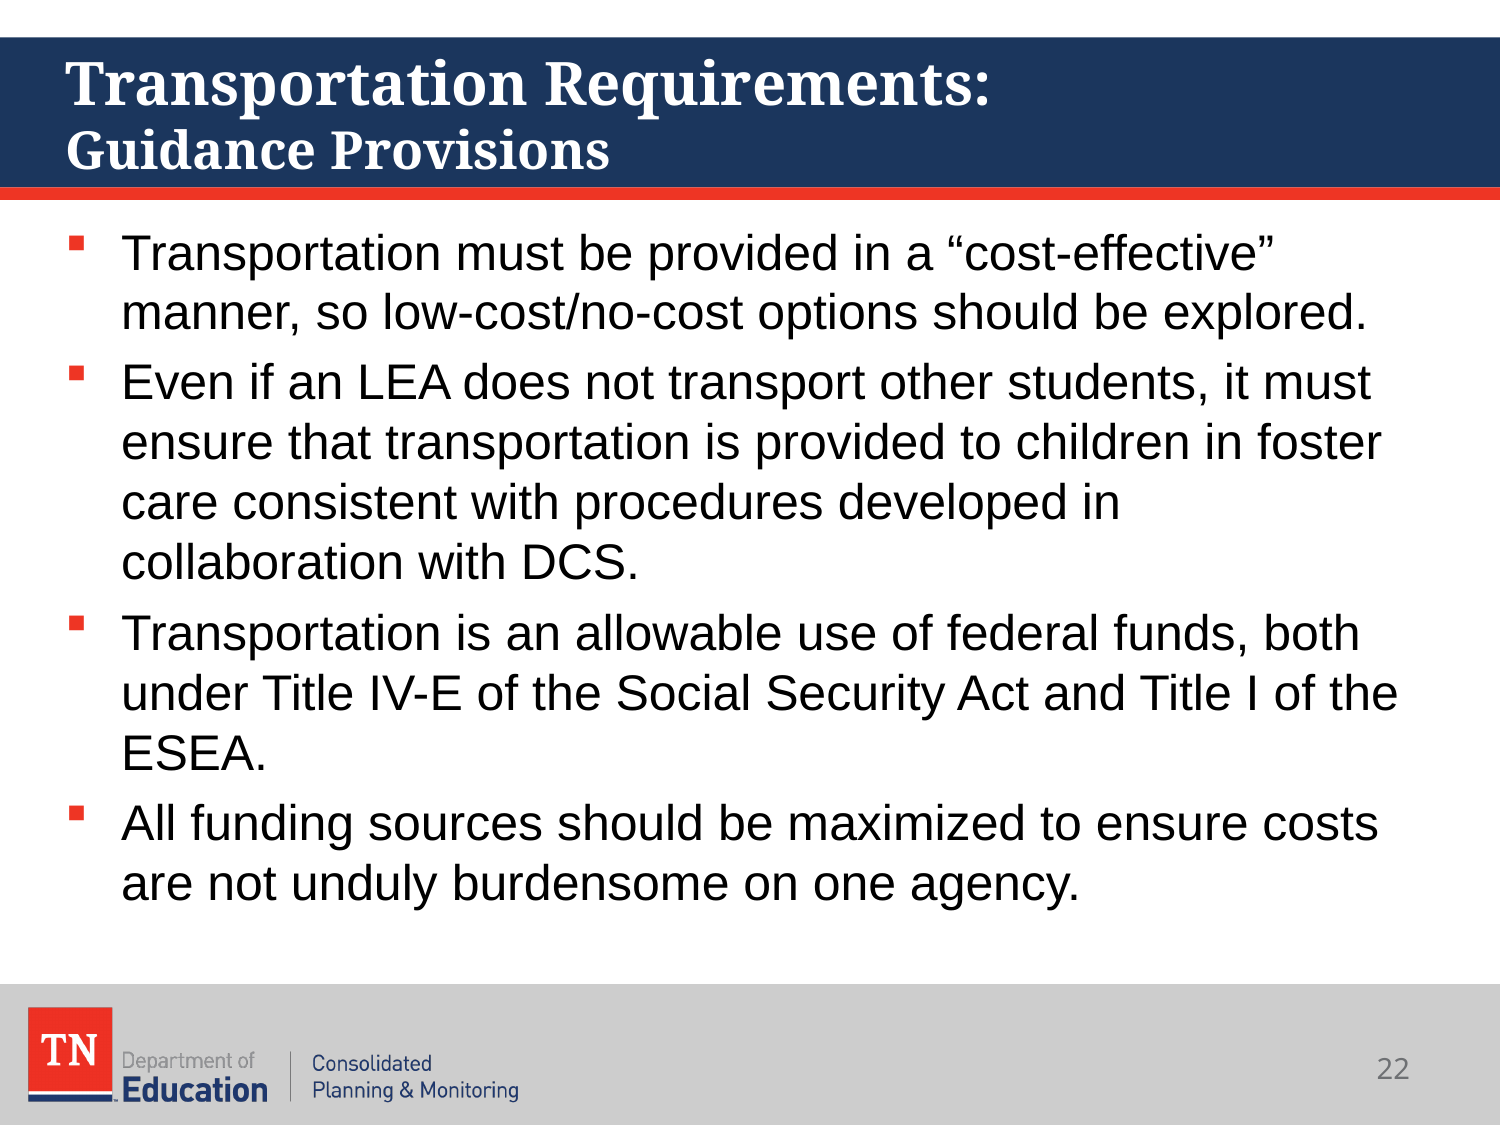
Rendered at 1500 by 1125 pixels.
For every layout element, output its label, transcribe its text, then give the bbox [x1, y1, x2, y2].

slide_number 22 [1350, 1042, 1425, 1103]
picture [18, 984, 536, 1125]
list Transportation must be provided in a “cost-effective” manner, so low-cost/no-cost options should be explored. Even if an LEA does not transport other students, it must ensure that transportation is provided to children in foster care consistent with procedures developed in collaboration with DCS. Transportation is an allowable use of federal funds, both under Title IV-E of the Social Security Act and Title I of the ESEA. All funding sources should be maximized to ensure costs are not unduly burdensome on one agency. [50, 212, 1425, 955]
title Transportation Requirements: Guidance Provisions [50, 37, 1413, 188]
